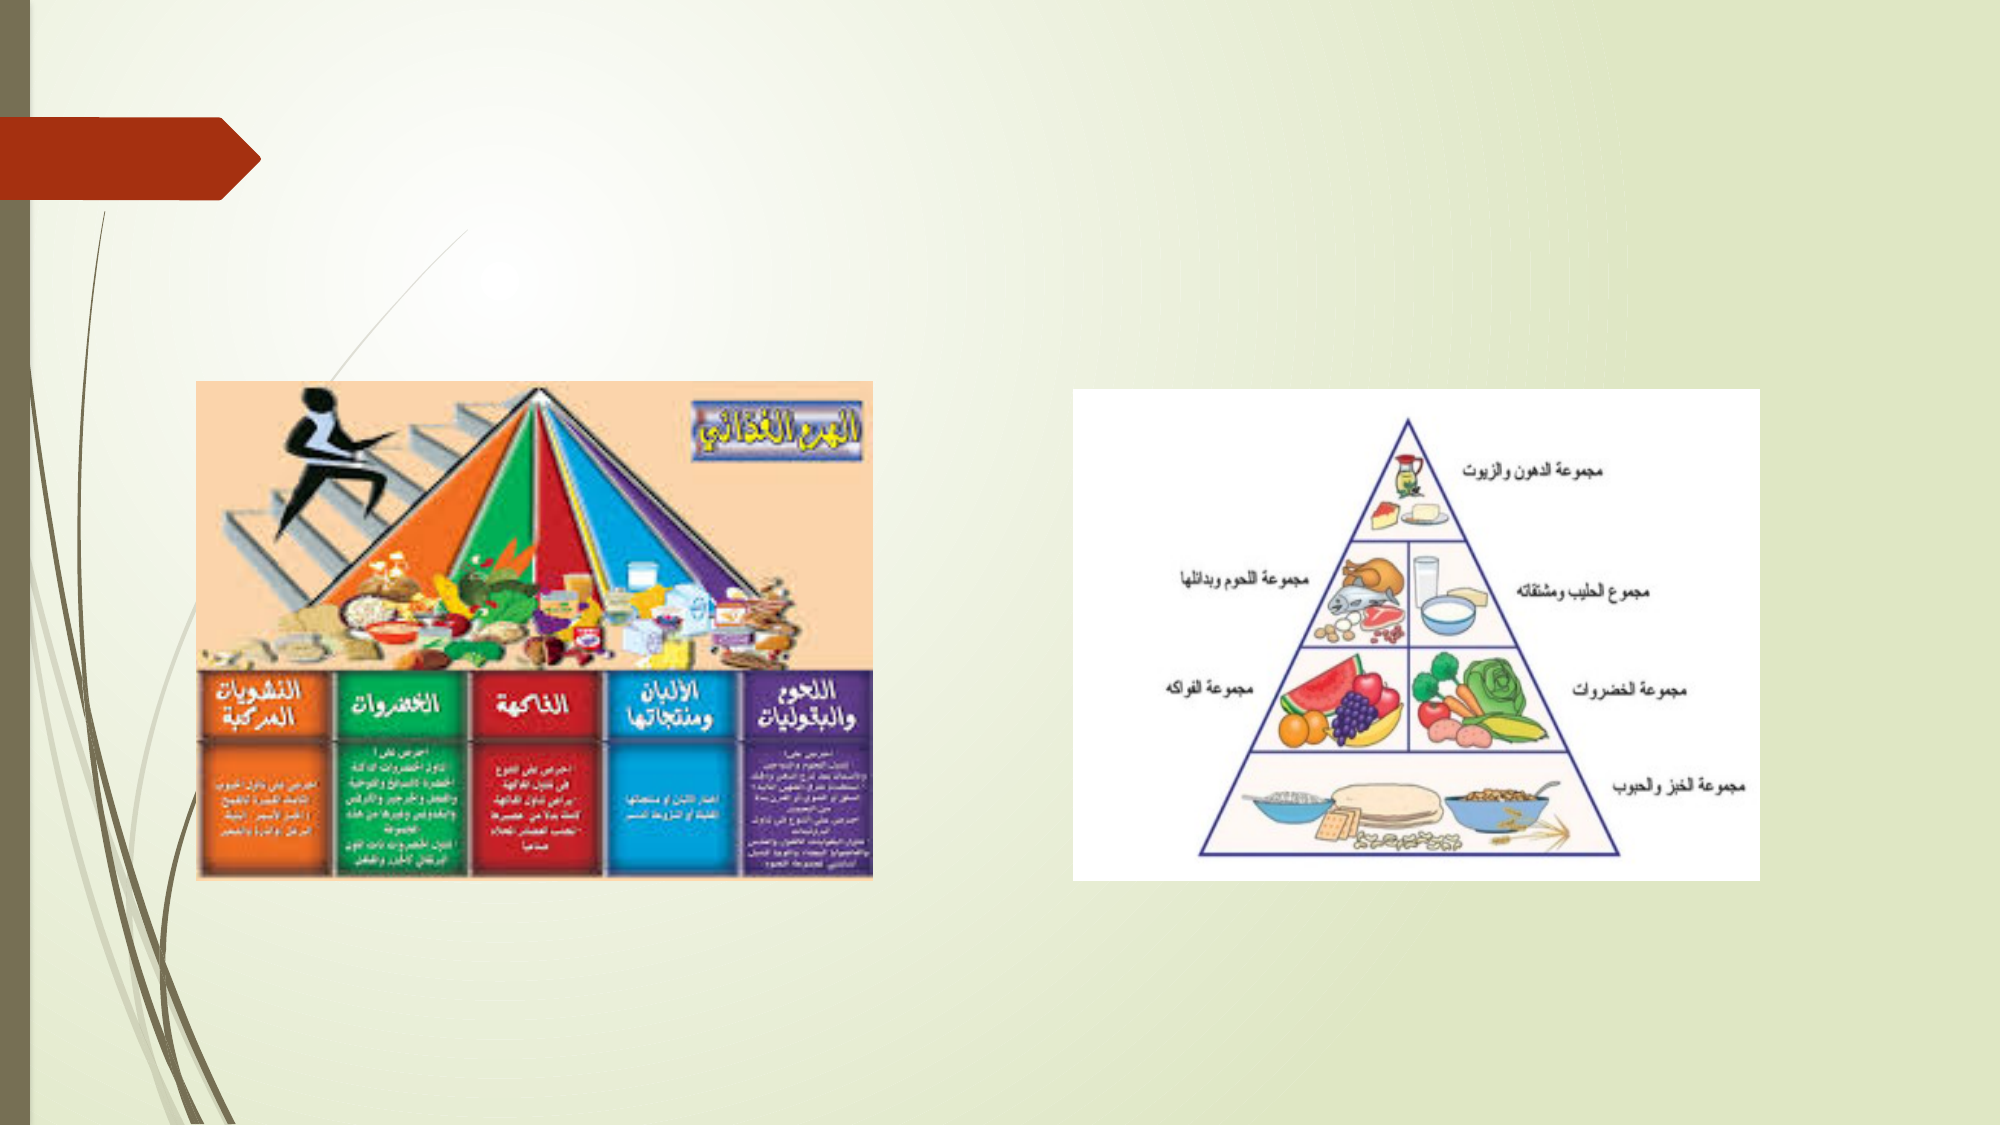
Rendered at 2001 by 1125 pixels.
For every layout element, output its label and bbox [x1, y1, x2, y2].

picture [1073, 389, 1760, 882]
list [196, 380, 873, 882]
